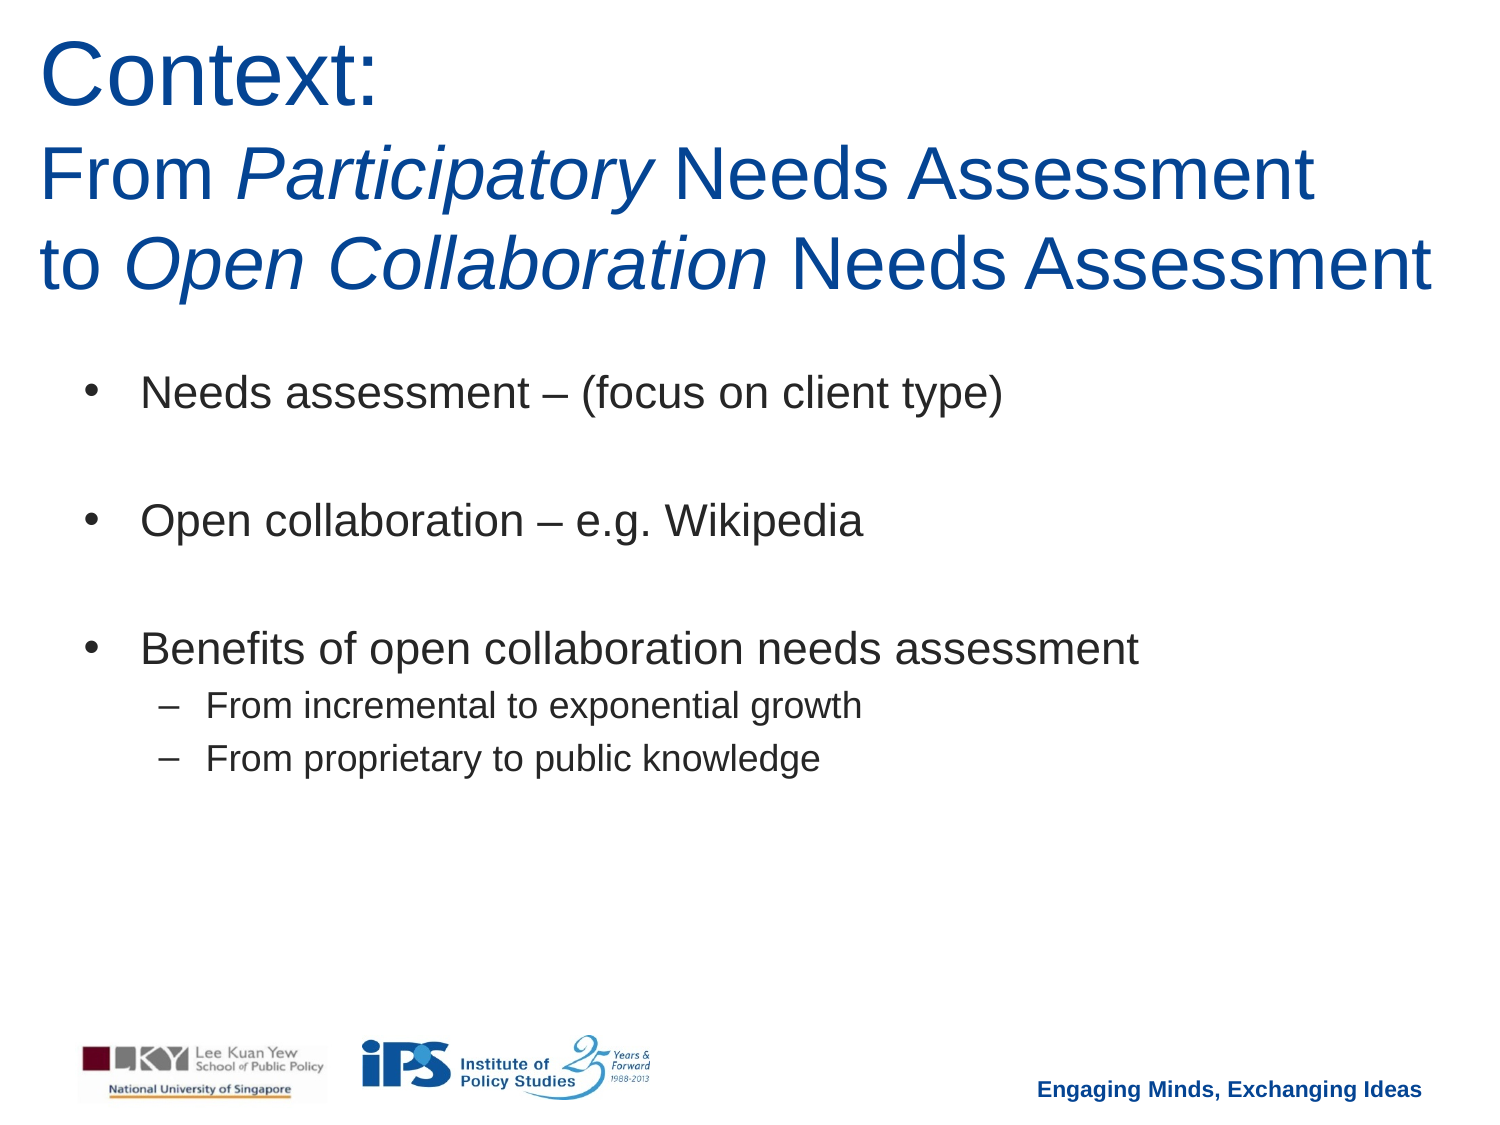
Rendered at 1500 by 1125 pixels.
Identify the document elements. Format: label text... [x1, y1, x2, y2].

picture [75, 1020, 356, 1125]
list Needs assessment – (focus on client type) Open collaboration – e.g. Wikipedia Benefits of open collaboration needs assessment From incremental to exponential growth From proprietary to public knowledge [68, 290, 1425, 975]
picture [362, 1035, 650, 1100]
title Context: From Participatory Needs Assessment to Open Collaboration Needs Assessment [24, 30, 1463, 288]
